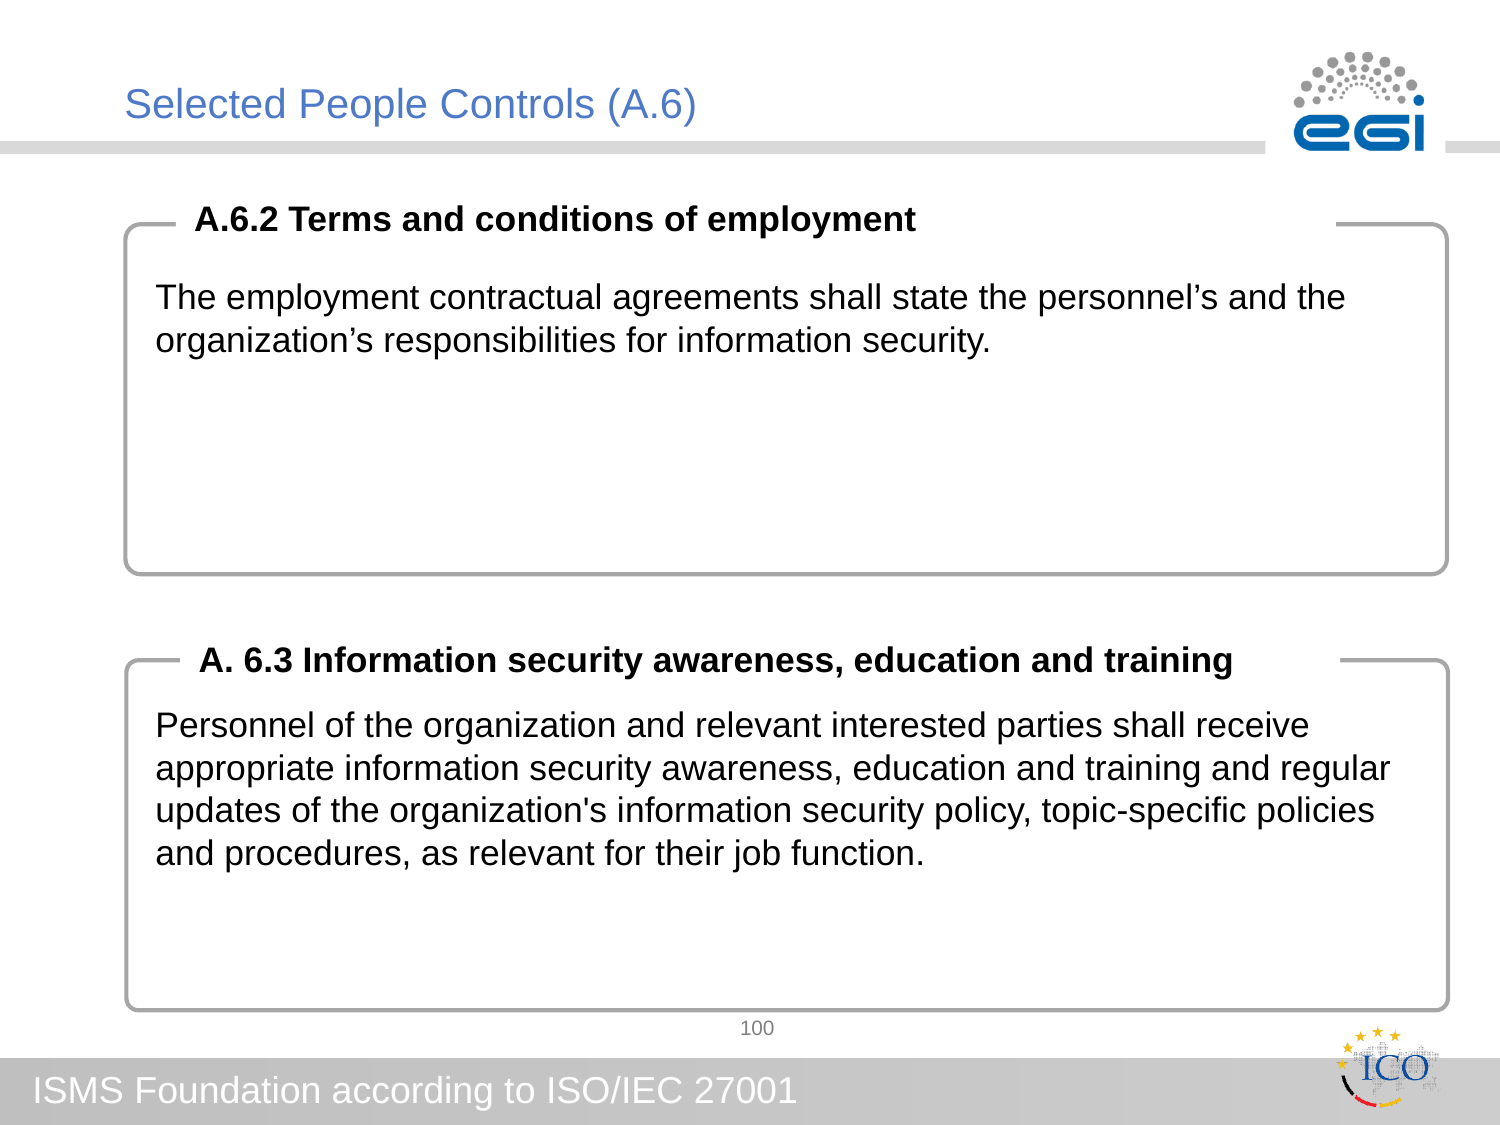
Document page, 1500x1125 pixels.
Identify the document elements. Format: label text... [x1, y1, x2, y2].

picture [1336, 1071, 1441, 1108]
list A.6.2 Terms and conditions of employment [175, 171, 1337, 264]
list A. 6.3 Information security awareness, education and training [179, 612, 1341, 704]
list The employment contractual agreements shall state the personnel’s and the organization’s responsibilities for information security. Personnel of the organization and relevant interested parties shall receive appropriate information security awareness, education and training and regular updates of the organization's information security policy, topic-specific policies and procedures, as relevant for their job function. [136, 266, 1445, 1071]
picture [1293, 42, 1424, 173]
title Selected People Controls (A.6) [109, 69, 1267, 138]
